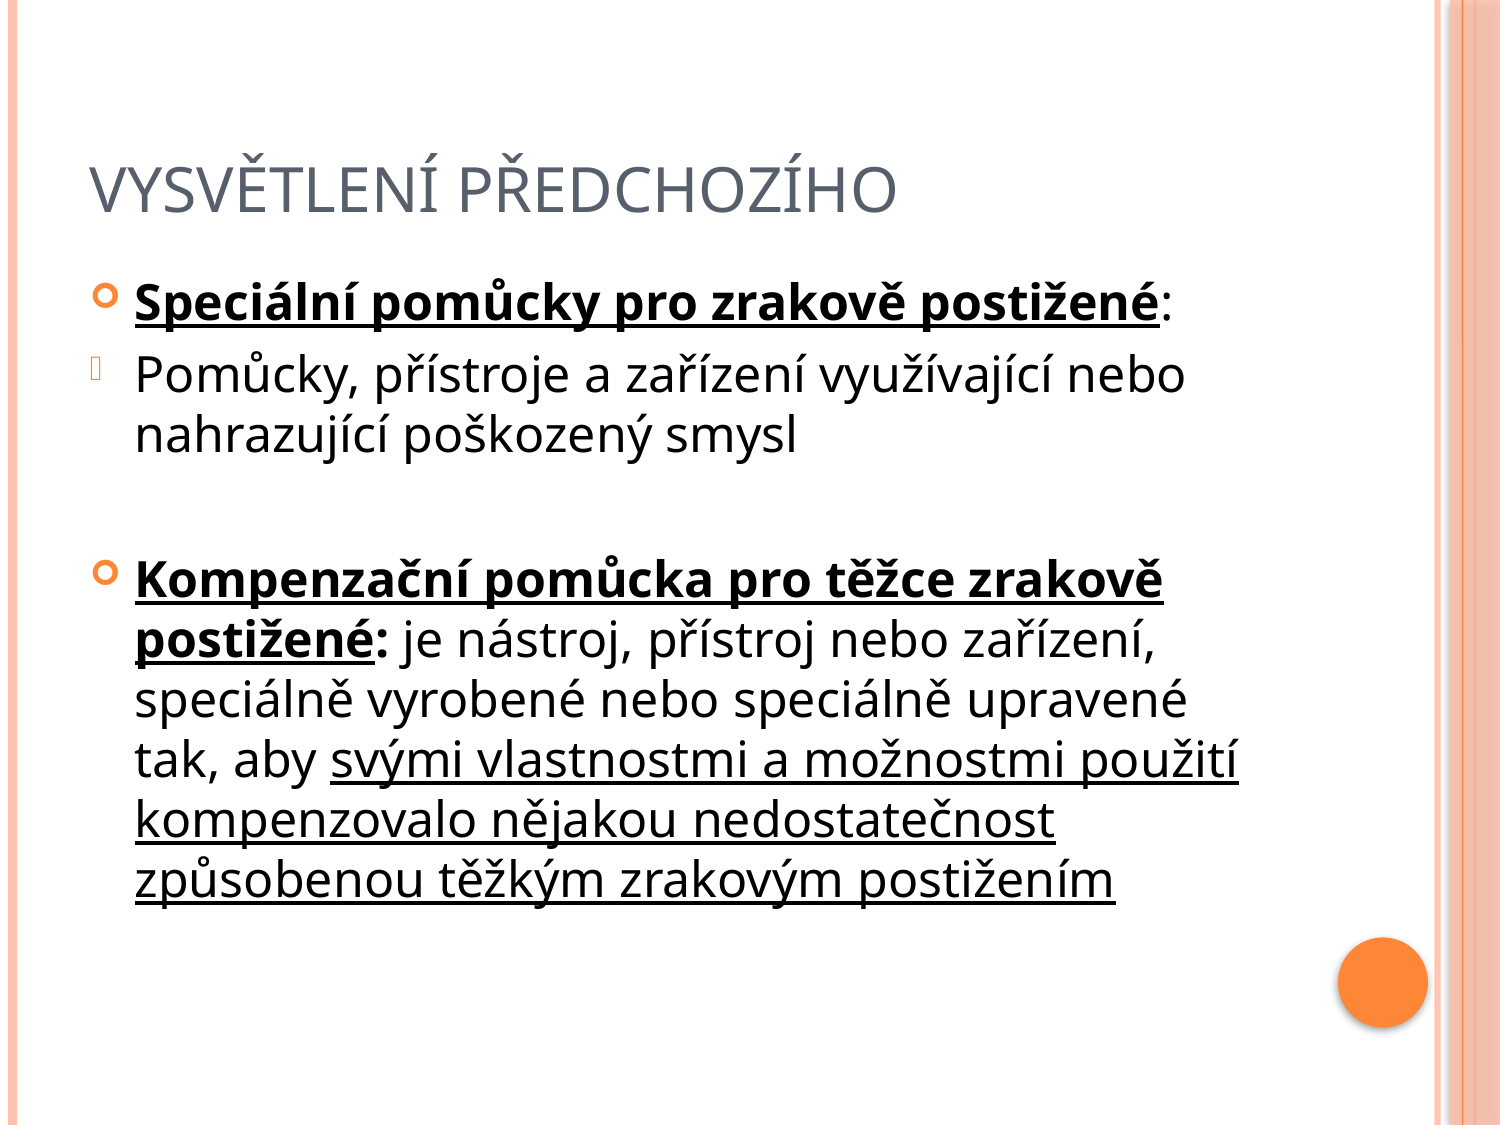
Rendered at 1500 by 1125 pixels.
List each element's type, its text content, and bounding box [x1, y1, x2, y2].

title Vysvětlení předchozího [75, 45, 1300, 233]
list Speciální pomůcky pro zrakově postižené: Pomůcky, přístroje a zařízení využívající nebo nahrazující poškozený smysl Kompenzační pomůcka pro těžce zrakově postižené: je nástroj, přístroj nebo zařízení, speciálně vyrobené nebo speciálně upravené tak, aby svými vlastnostmi a možnostmi použití kompenzovalo nějakou nedostatečnost způsobenou těžkým zrakovým postižením [75, 262, 1300, 1062]
